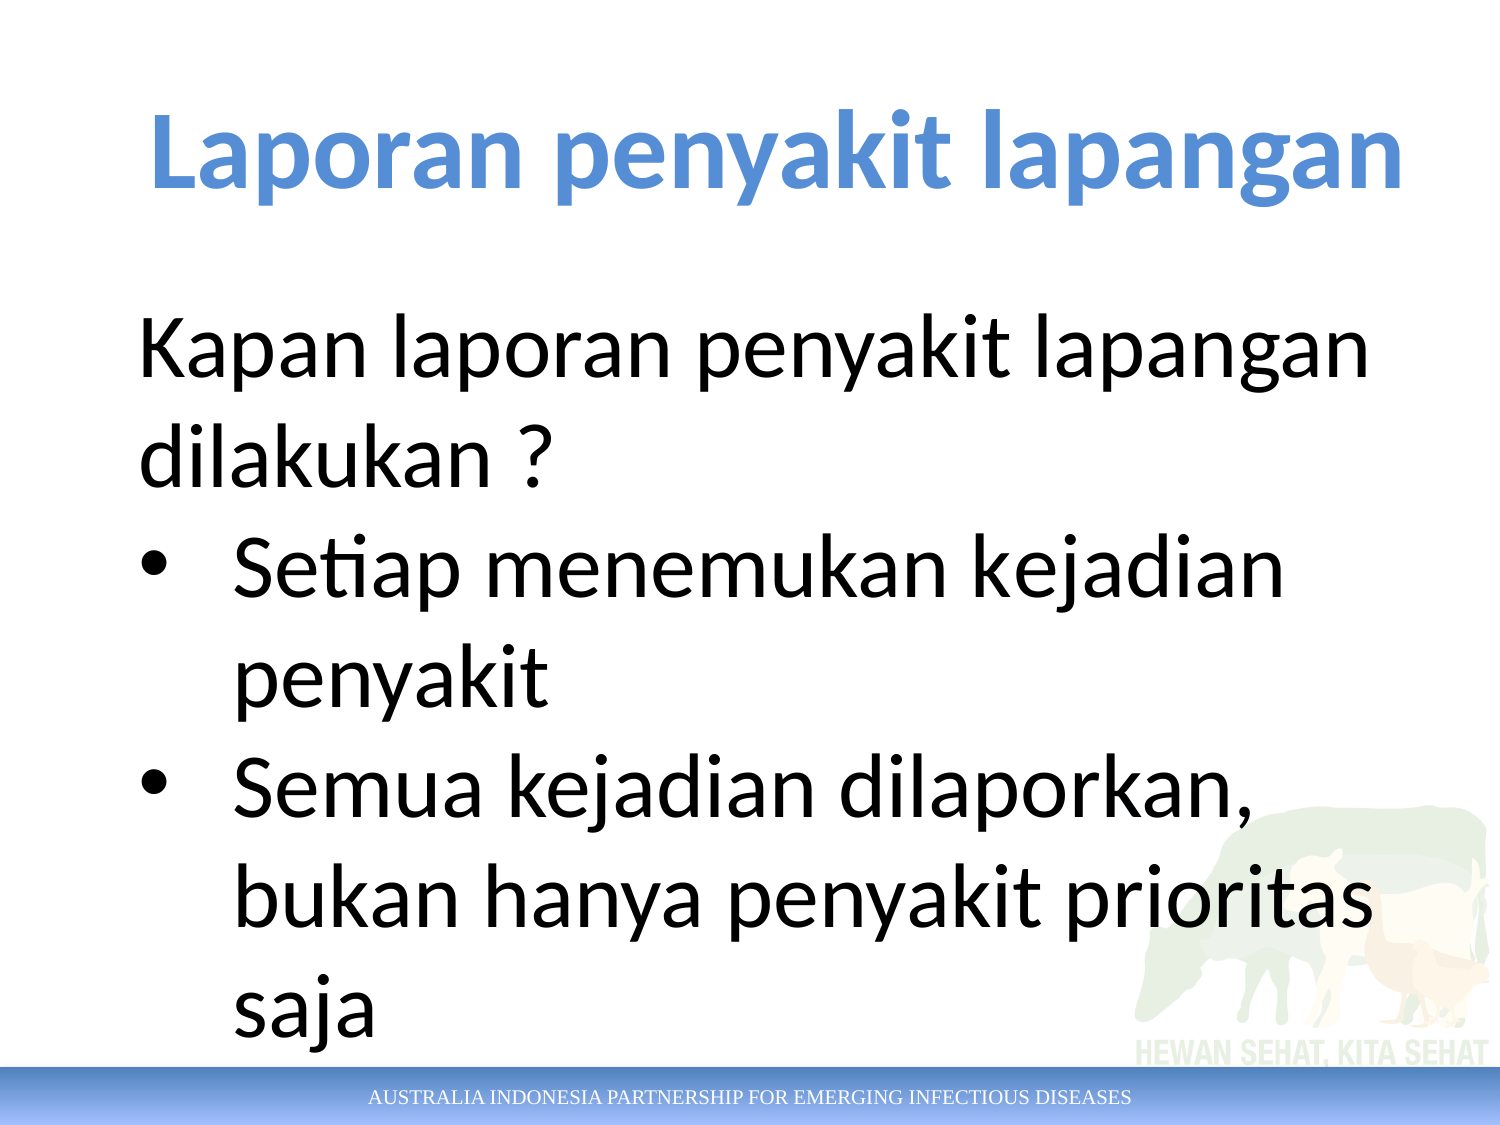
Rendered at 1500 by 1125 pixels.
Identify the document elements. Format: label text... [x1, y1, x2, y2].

text_box Laporan penyakit lapangan [107, 68, 1449, 219]
text_box Kapan laporan penyakit lapangan dilakukan ? Setiap menemukan kejadian penyakit Semua kejadian dilaporkan, bukan hanya penyakit prioritas saja [123, 278, 1449, 1125]
